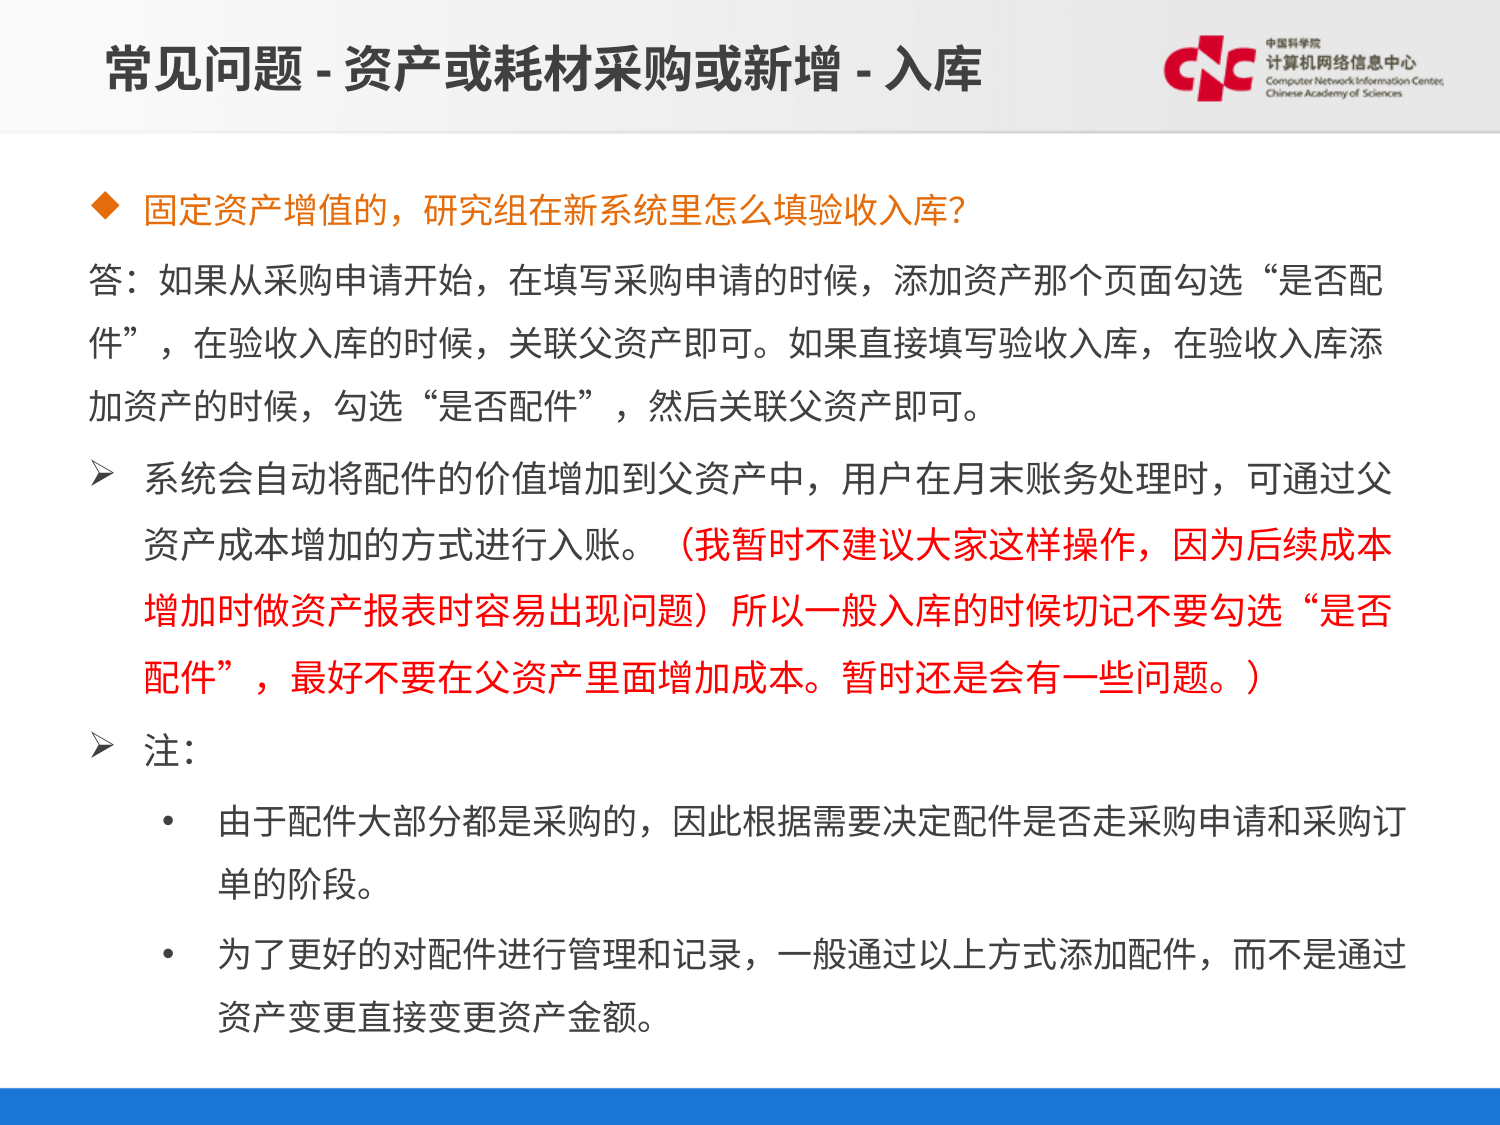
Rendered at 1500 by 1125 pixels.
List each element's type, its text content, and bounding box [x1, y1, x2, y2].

picture [0, 0, 1500, 1125]
list 固定资产增值的，研究组在新系统里怎么填验收入库？ 答：如果从采购申请开始，在填写采购申请的时候，添加资产那个页面勾选“是否配件”，在验收入库的时候，关联父资产即可。如果直接填写验收入库，在验收入库添加资产的时候，勾选“是否配件”，然后关联父资产即可。 系统会自动将配件的价值增加到父资产中，用户在月末账务处理时，可通过父资产成本增加的方式进行入账。（我暂时不建议大家这样操作，因为后续成本增加时做资产报表时容易出现问题）所以一般入库的时候切记不要勾选“是否配件”，最好不要在父资产里面增加成本。暂时还是会有一些问题。） 注： 由于配件大部分都是采购的，因此根据需要决定配件是否走采购申请和采购订单的阶段。 为了更好的对配件进行管理和记录，一般通过以上方式添加配件，而不是通过资产变更直接变更资产金额。 [73, 160, 1423, 1061]
title 常见问题-资产或耗材采购或新增-入库 [88, 17, 1423, 118]
